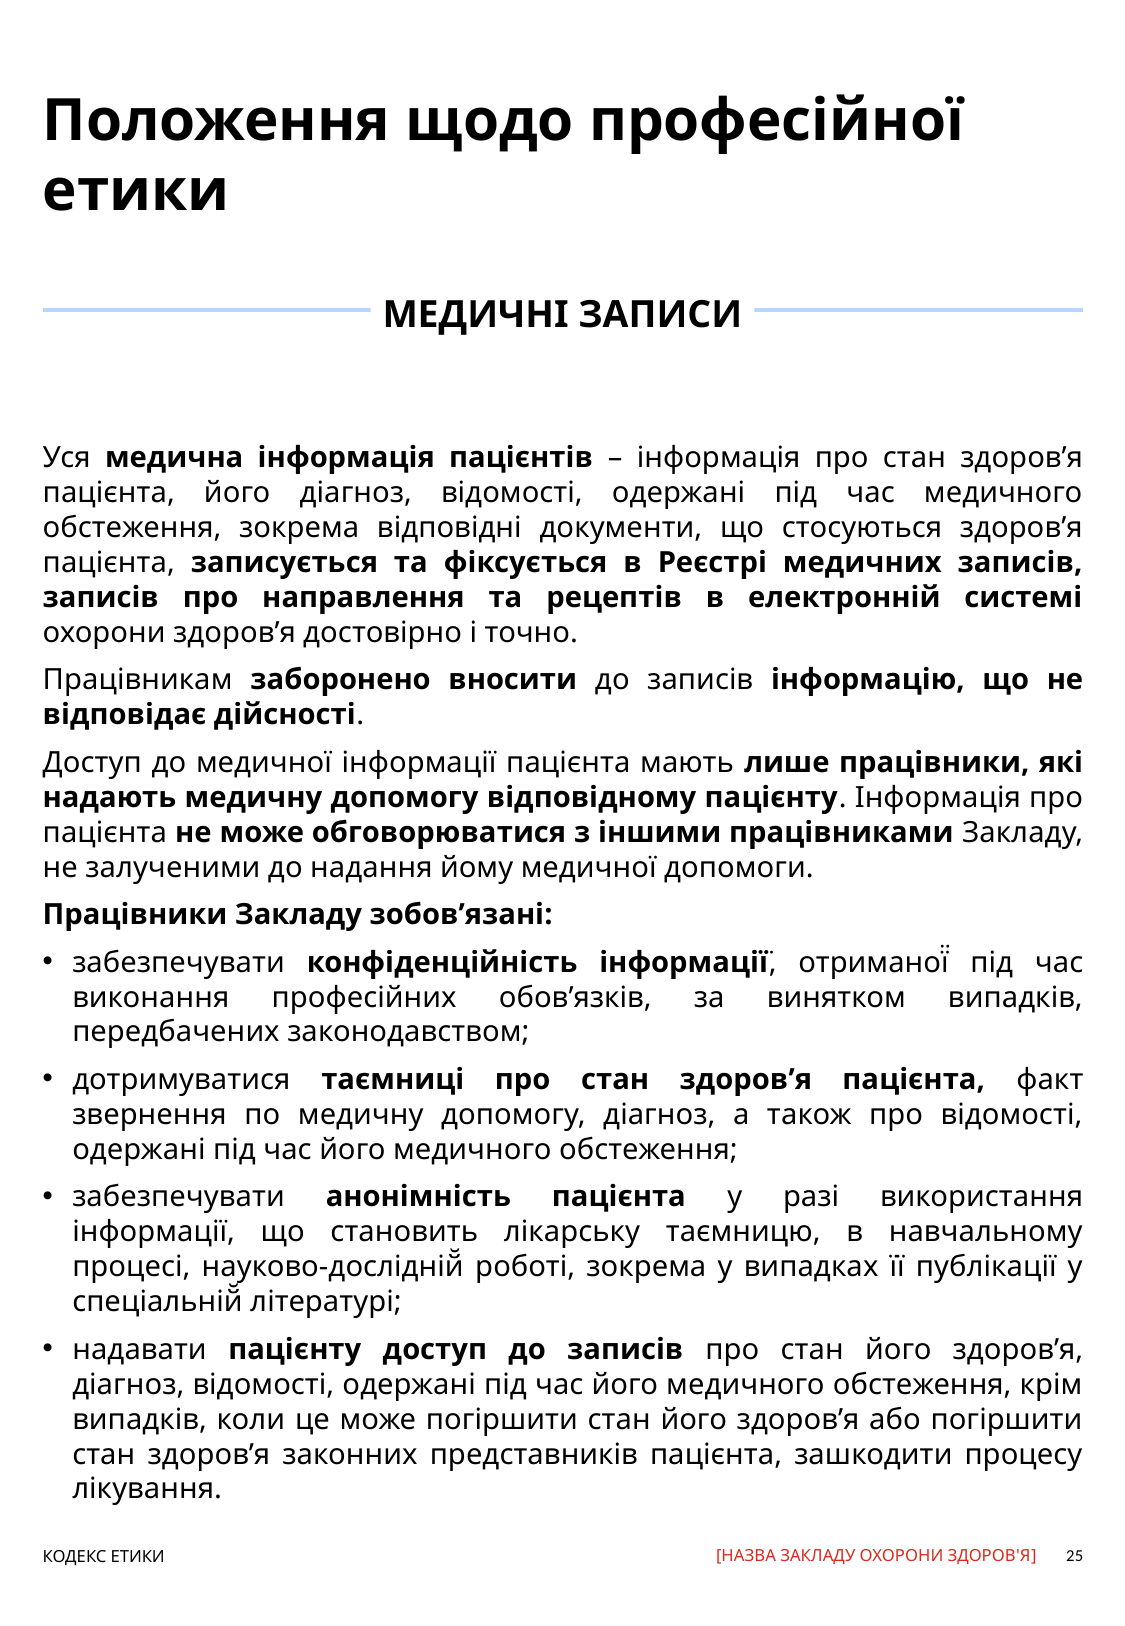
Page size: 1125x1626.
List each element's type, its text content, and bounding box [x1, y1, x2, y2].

title Положення щодо професійної етики [42, 81, 1084, 162]
text_box МЕДИЧНІ ЗАПИСИ [370, 277, 755, 309]
text_box МЕДИЧНІ ЗАПИСИ [370, 318, 755, 348]
text_box Уся медична інформація пацієнтів – інформація про стан здоров’я пацієнта, його діагноз, відомості, одержані під час медичного обстеження, зокрема відповідні документи, що стосуються здоров’я пацієнта, записується та фіксується в Реєстрі медичних записів, записів про направлення та рецептів в електронній системі охорони здоров’я достовірно і точно. Працівникам заборонено вносити до записів інформацію, що не відповідає дійсності. Доступ до медичної інформації пацієнта мають лише працівники, які надають медичну допомогу відповідному пацієнту. Інформація про пацієнта не може обговорюватися з іншими працівниками Закладу, не залученими до надання йому медичної допомоги. Працівники Закладу зобов’язані: забезпечувати конфіденційність інформації̈, отриманої̈ під час виконання професійних обов’язків, за винятком випадків, передбачених законодавством; дотримуватися таємниці про стан здоров’я пацієнта, факт звернення по медичну допомогу, діагноз, а також про відомості, одержані під час його медичного обстеження; забезпечувати анонімність пацієнта у разі використання інформації, що становить лікарську таємницю, в навчальному процесі, науково-дослідній̆ роботі, зокрема у випадках її публікації у спеціальній̆ літературі; надавати пацієнту доступ до записів про стан його здоров’я, діагноз, відомості, одержані під час його медичного обстеження, крім випадків, коли це може погіршити стан його здоров’я або погіршити стан здоров’я законних представників пацієнта, зашкодити процесу лікування. [42, 438, 1084, 1394]
